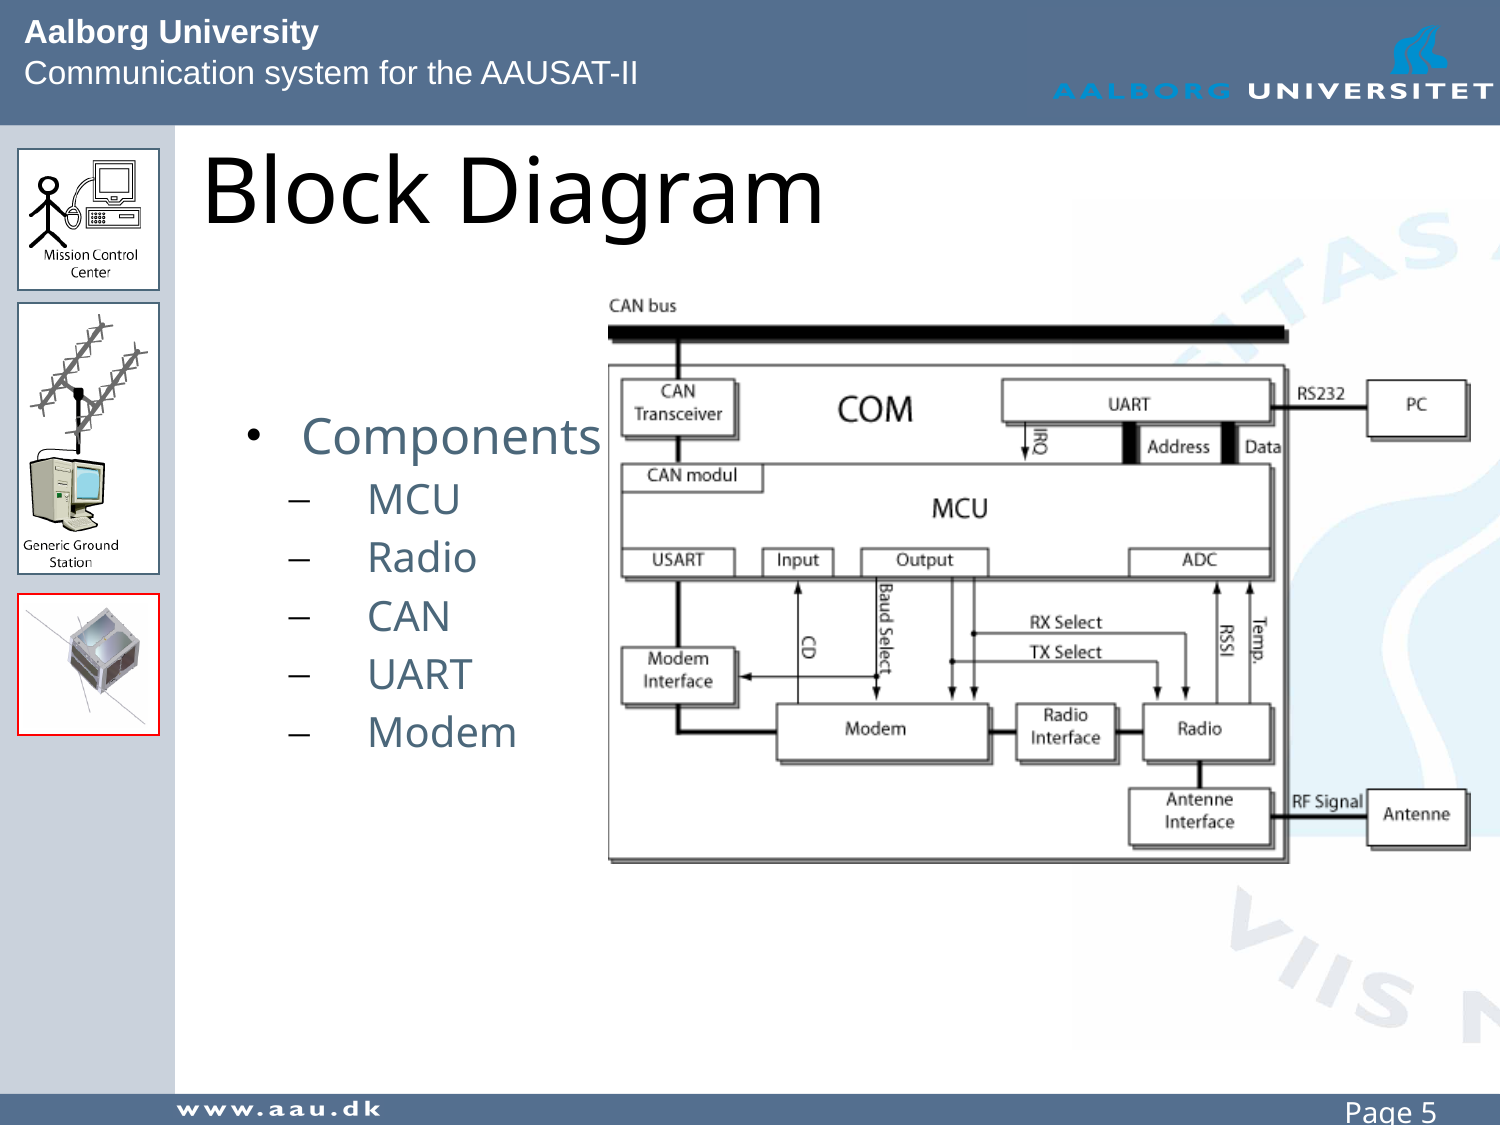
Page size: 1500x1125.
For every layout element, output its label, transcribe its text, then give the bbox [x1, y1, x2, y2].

picture [173, 1099, 384, 1118]
title Block Diagram [199, 130, 1425, 243]
picture [1072, 199, 1500, 1050]
picture [29, 160, 141, 285]
text_box Components MCU Radio CAN UART Modem [230, 397, 703, 964]
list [608, 295, 1472, 864]
picture [20, 314, 148, 575]
picture [1027, 7, 1500, 117]
picture [23, 603, 148, 728]
